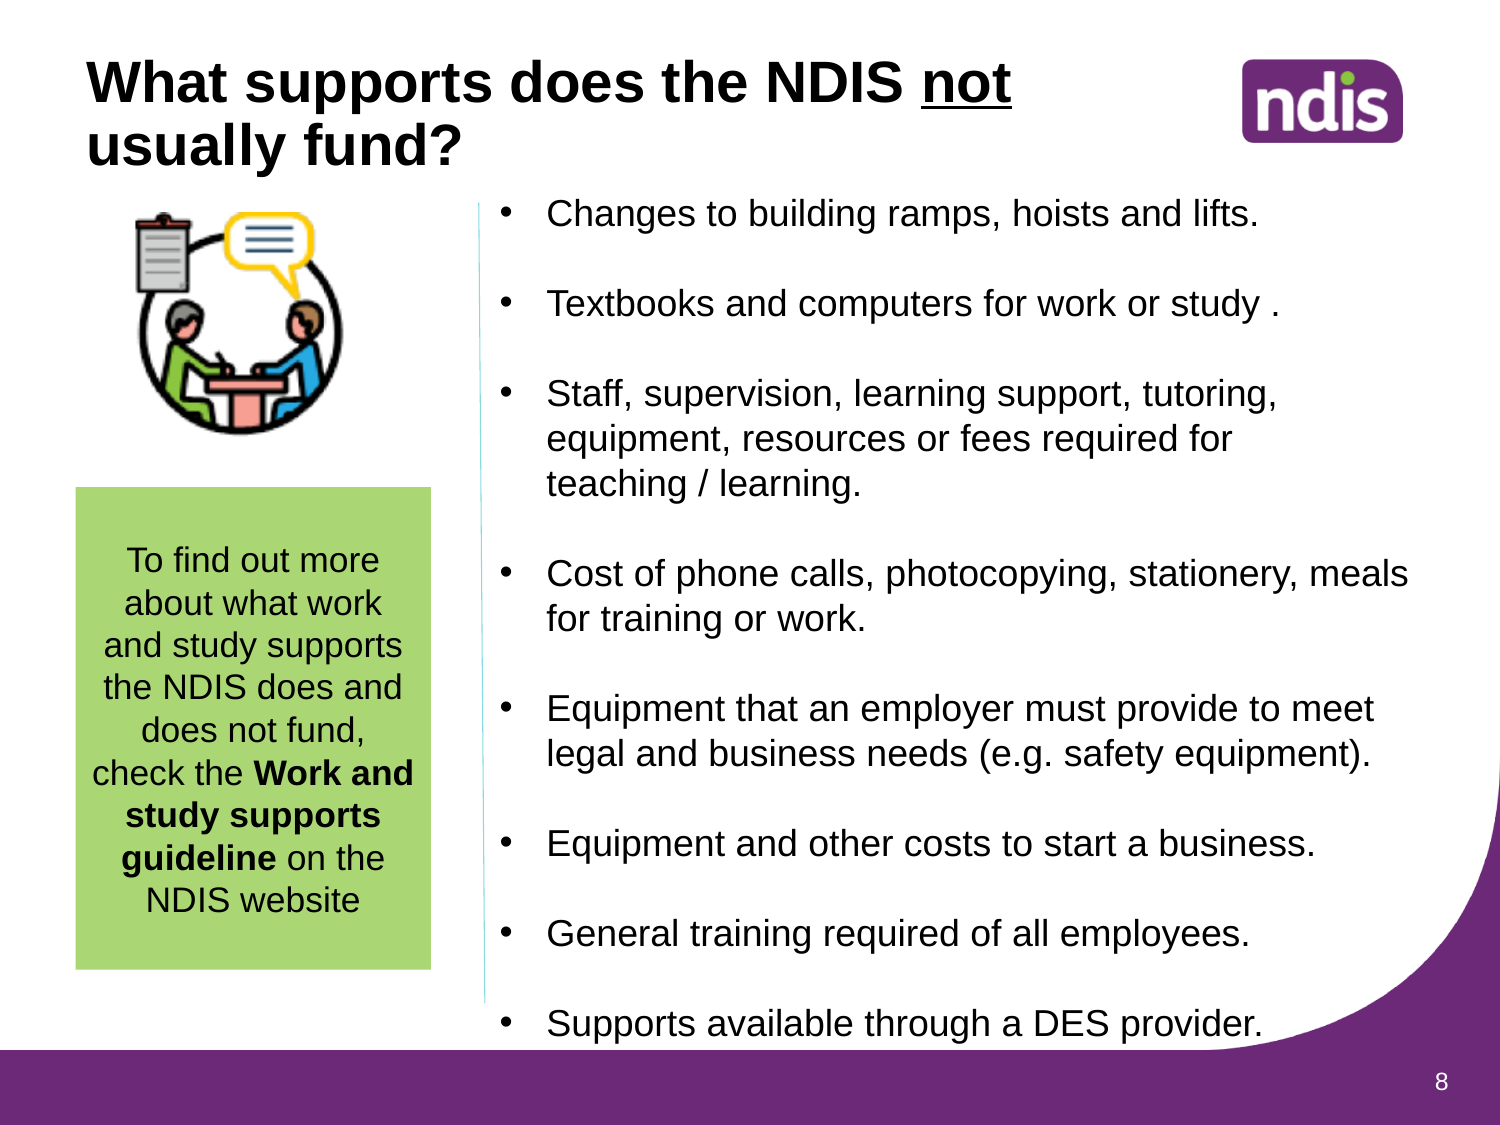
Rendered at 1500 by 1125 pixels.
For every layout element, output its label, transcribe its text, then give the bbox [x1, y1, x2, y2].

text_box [478, 202, 485, 1004]
slide_number 8 [1126, 1050, 1464, 1111]
text_box Changes to building ramps, hoists and lifts. Textbooks and computers for work or study . Staff, supervision, learning support, tutoring, equipment, resources or fees required for teaching / learning. Cost of phone calls, photocopying, stationery, meals for training or work. Equipment that an employer must provide to meet legal and business needs (e.g. safety equipment). Equipment and other costs to start a business. General training required of all employees. Supports available through a DES provider. [484, 181, 1451, 1097]
text_box What supports does the NDIS not usually fund? [71, 44, 1151, 198]
text_box To find out more about what work and study supports the NDIS does and does not fund, check the Work and study supports guideline on the NDIS website [75, 487, 431, 970]
picture [0, 0, 1500, 1050]
